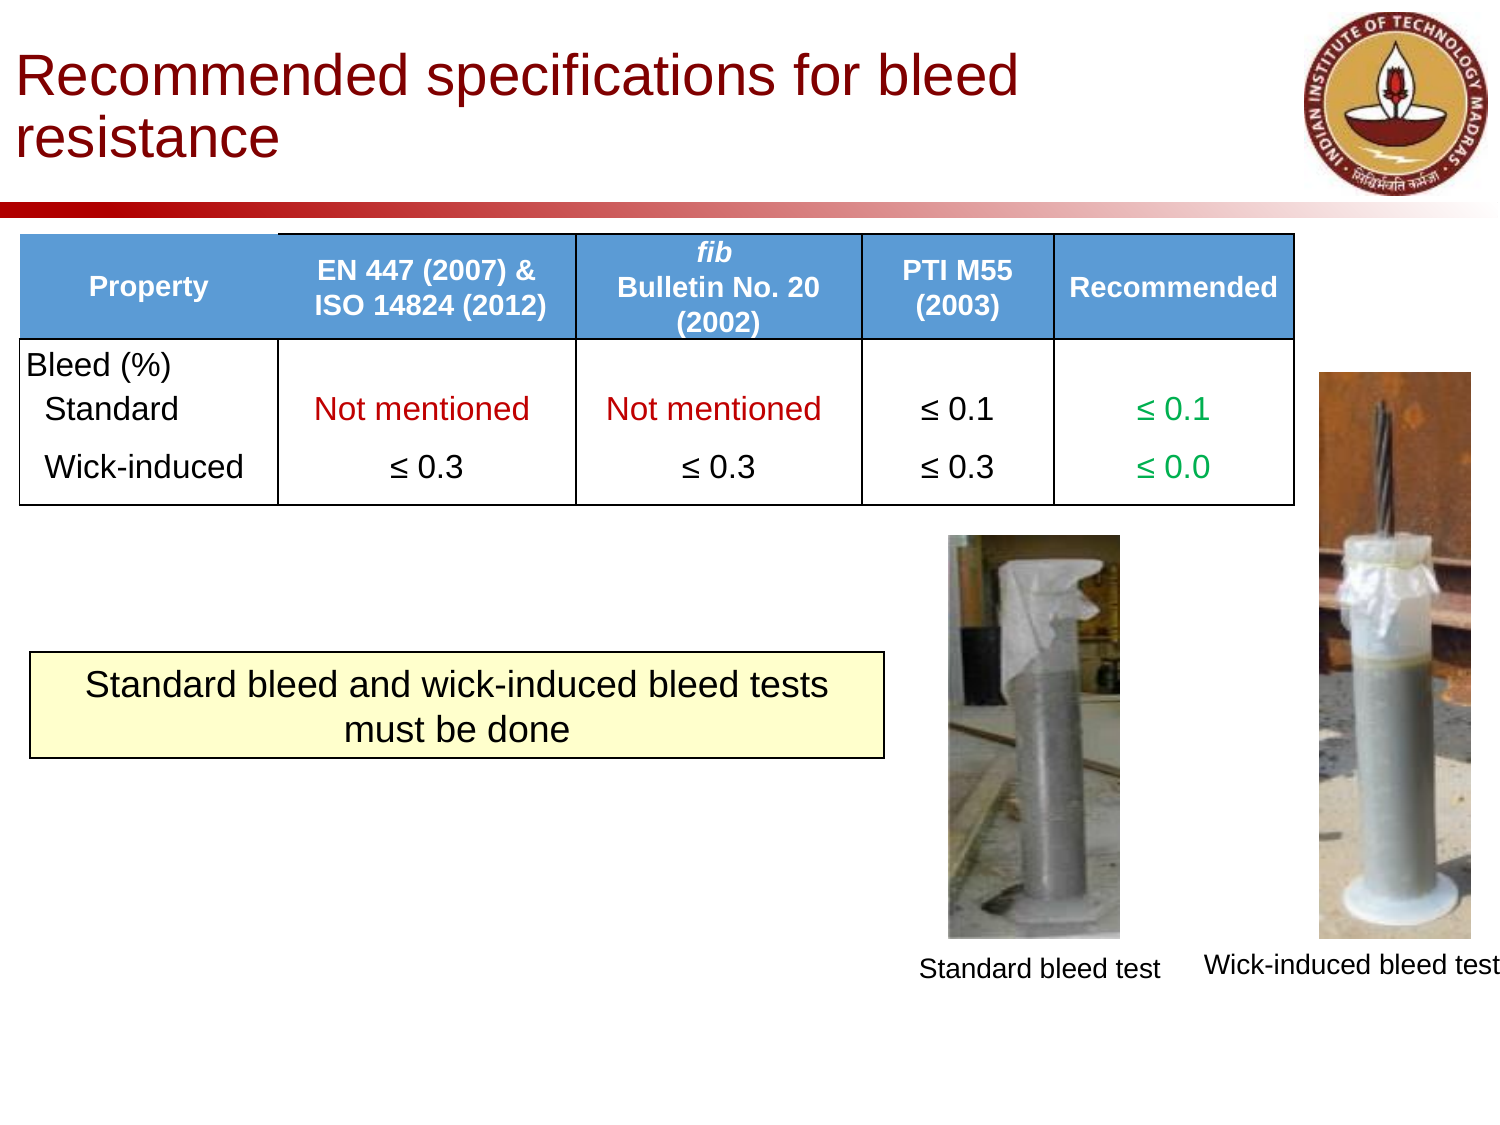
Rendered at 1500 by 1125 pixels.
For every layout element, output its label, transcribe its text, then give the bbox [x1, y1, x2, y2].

table_header fib Bulletin No. 20 (2002) [577, 235, 861, 338]
table_cell Wick-induced [20, 427, 277, 504]
picture [1319, 372, 1471, 939]
table_cell [863, 340, 1053, 388]
table_cell [577, 340, 861, 388]
table_cell ≤ 0.1 [863, 388, 1053, 427]
table_header Property [20, 234, 278, 338]
table_cell ≤ 0.3 [279, 427, 575, 504]
table_cell [279, 340, 575, 388]
picture [1304, 12, 1488, 196]
table_cell Bleed (%) [20, 340, 277, 388]
table_cell Not mentioned [577, 388, 861, 427]
table_header PTI M55 (2003) [863, 235, 1053, 338]
table_cell ≤ 0.3 [863, 427, 1053, 504]
picture [948, 535, 1120, 939]
text_box Standard bleed and wick-induced bleed tests must be done [29, 651, 885, 759]
table_header EN 447 (2007) & ISO 14824 (2012) [278, 235, 575, 338]
table_cell [1055, 340, 1293, 388]
table_cell ≤ 0.1 [1055, 388, 1293, 427]
text_box Wick-induced bleed test [1189, 938, 1500, 988]
table_header Recommended [1055, 235, 1293, 338]
text_box Standard bleed test [904, 942, 1189, 992]
title Recommended specifications for bleed resistance [0, 0, 1294, 217]
table_cell Not mentioned [279, 388, 575, 427]
table_cell Standard [20, 388, 277, 427]
table_cell ≤ 0.0 [1055, 427, 1293, 504]
table_cell ≤ 0.3 [577, 427, 861, 504]
